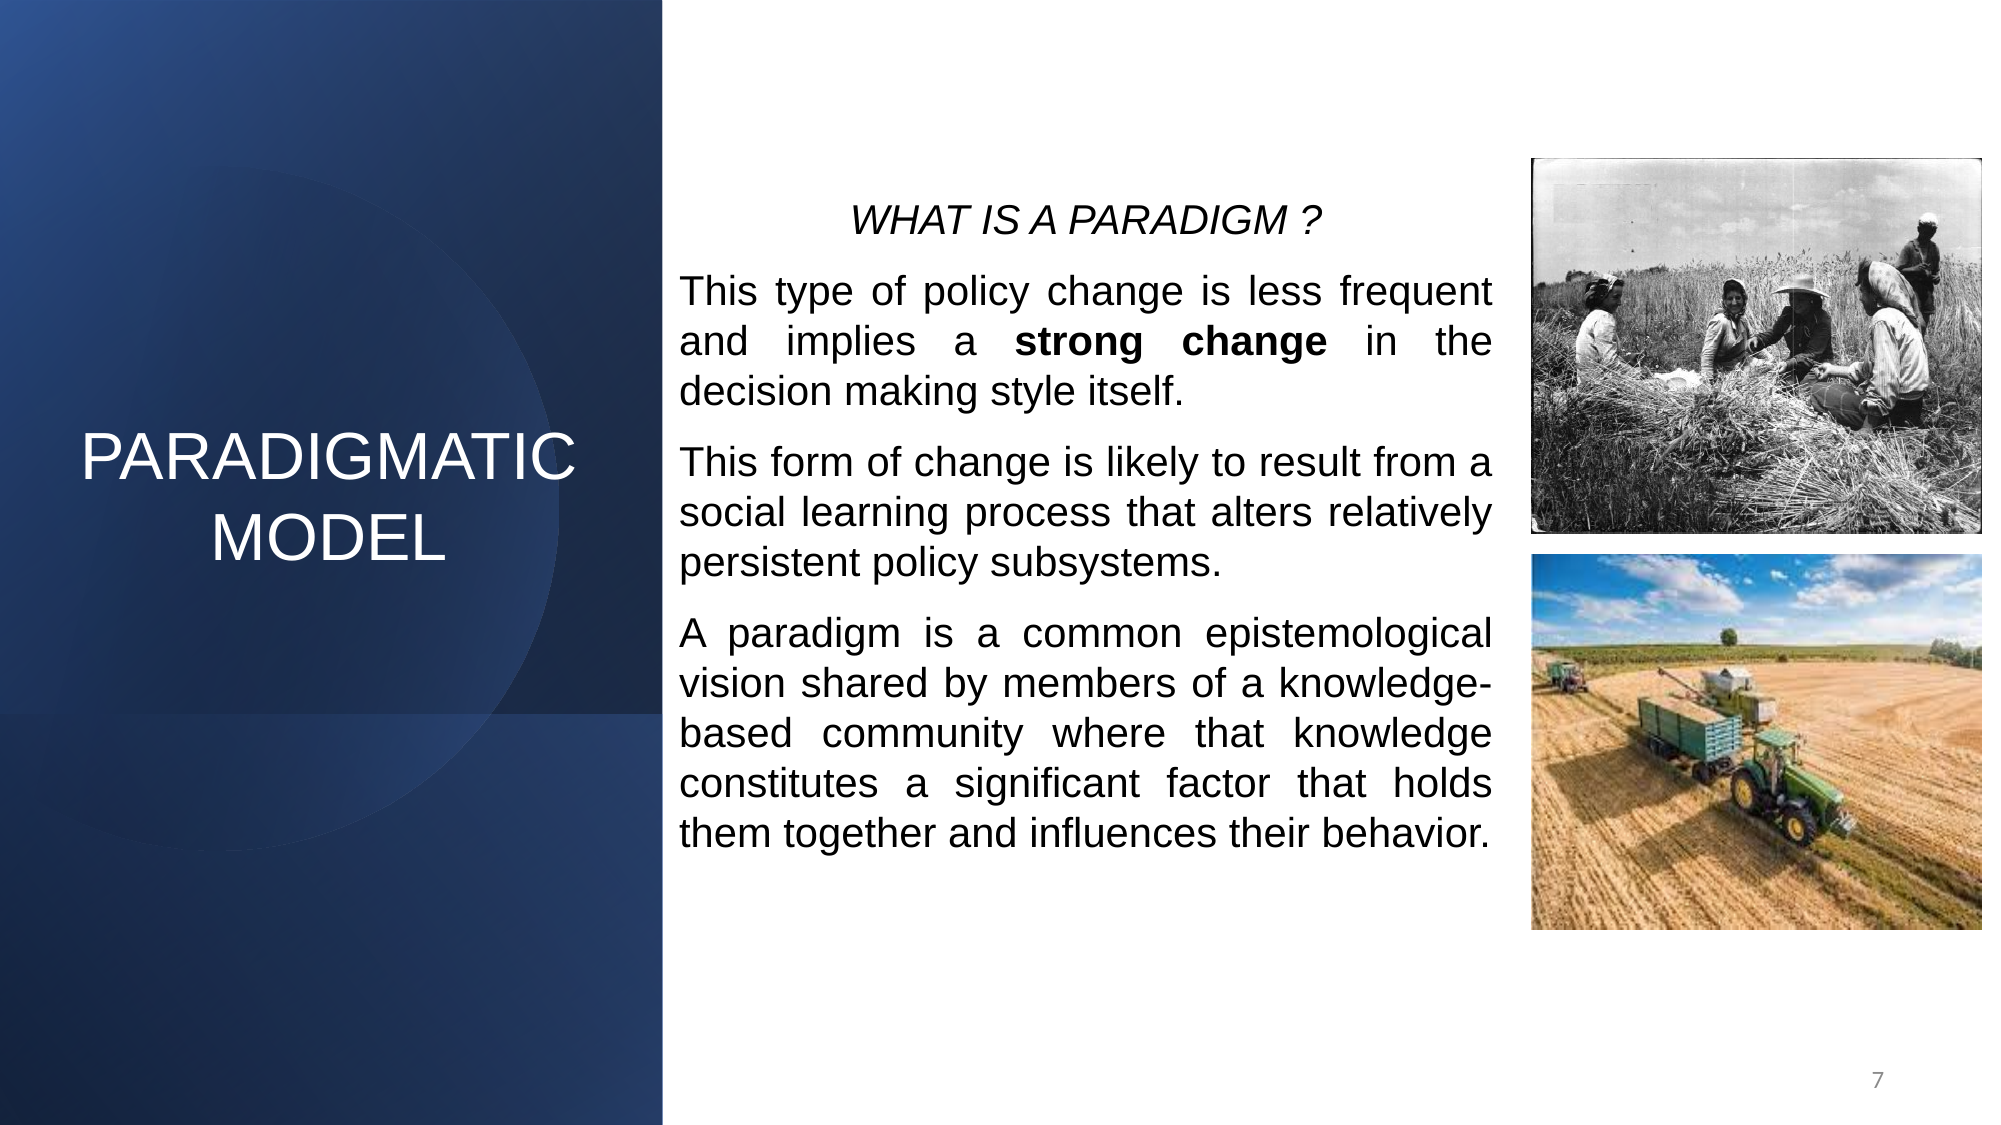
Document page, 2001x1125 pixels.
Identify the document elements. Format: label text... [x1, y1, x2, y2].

list WHAT IS A PARADIGM ? This type of policy change is less frequent and implies a strong change in the decision making style itself. This form of change is likely to result from a social learning process that alters relatively persistent policy subsystems. A paradigm is a common epistemological vision shared by members of a knowledge-based community where that knowledge constitutes a significant factor that holds them together and influences their behavior. [664, 80, 1509, 969]
text_box [663, 0, 2000, 1125]
text_box [0, 0, 663, 1124]
slide_number 7 [1449, 1048, 1900, 1109]
title PARADIGMATIC MODEL [18, 205, 640, 741]
picture [1531, 554, 1982, 930]
picture [1531, 158, 1982, 534]
